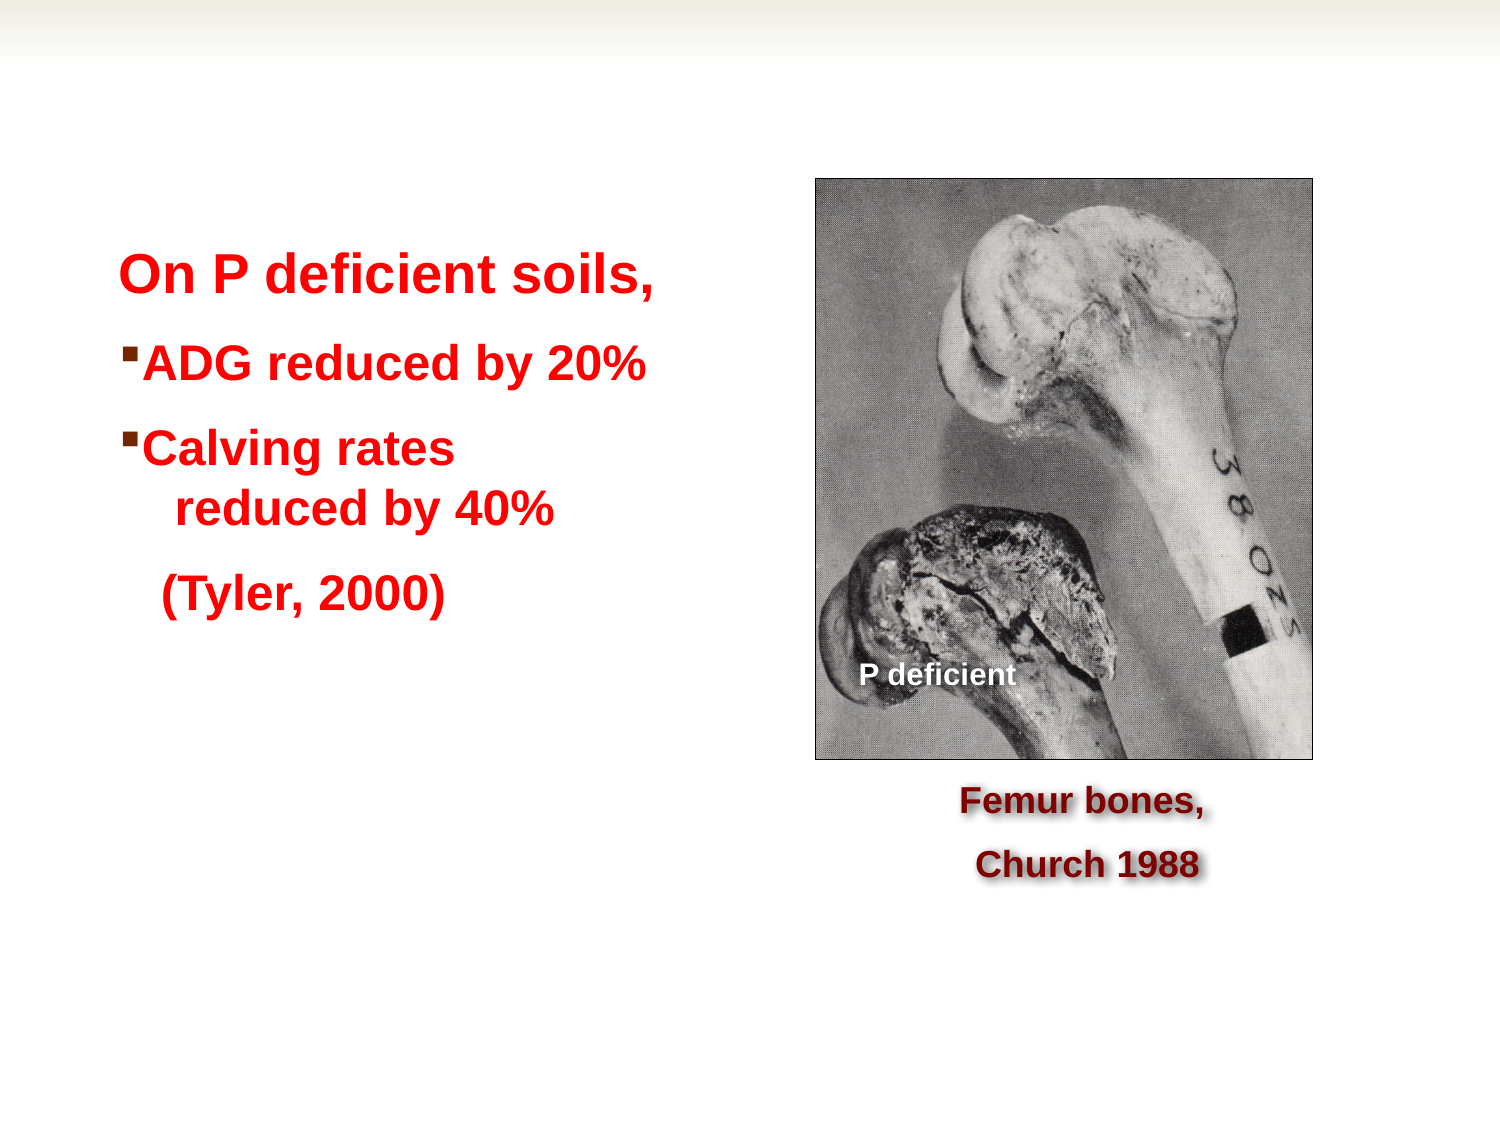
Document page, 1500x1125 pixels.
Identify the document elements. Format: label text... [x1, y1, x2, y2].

text_box On P deficient soils, ADG reduced by 20% Calving rates reduced by 40% (Tyler, 2000) [104, 230, 752, 628]
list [814, 178, 1313, 760]
text_box Femur bones, Church 1988 [862, 768, 1313, 893]
